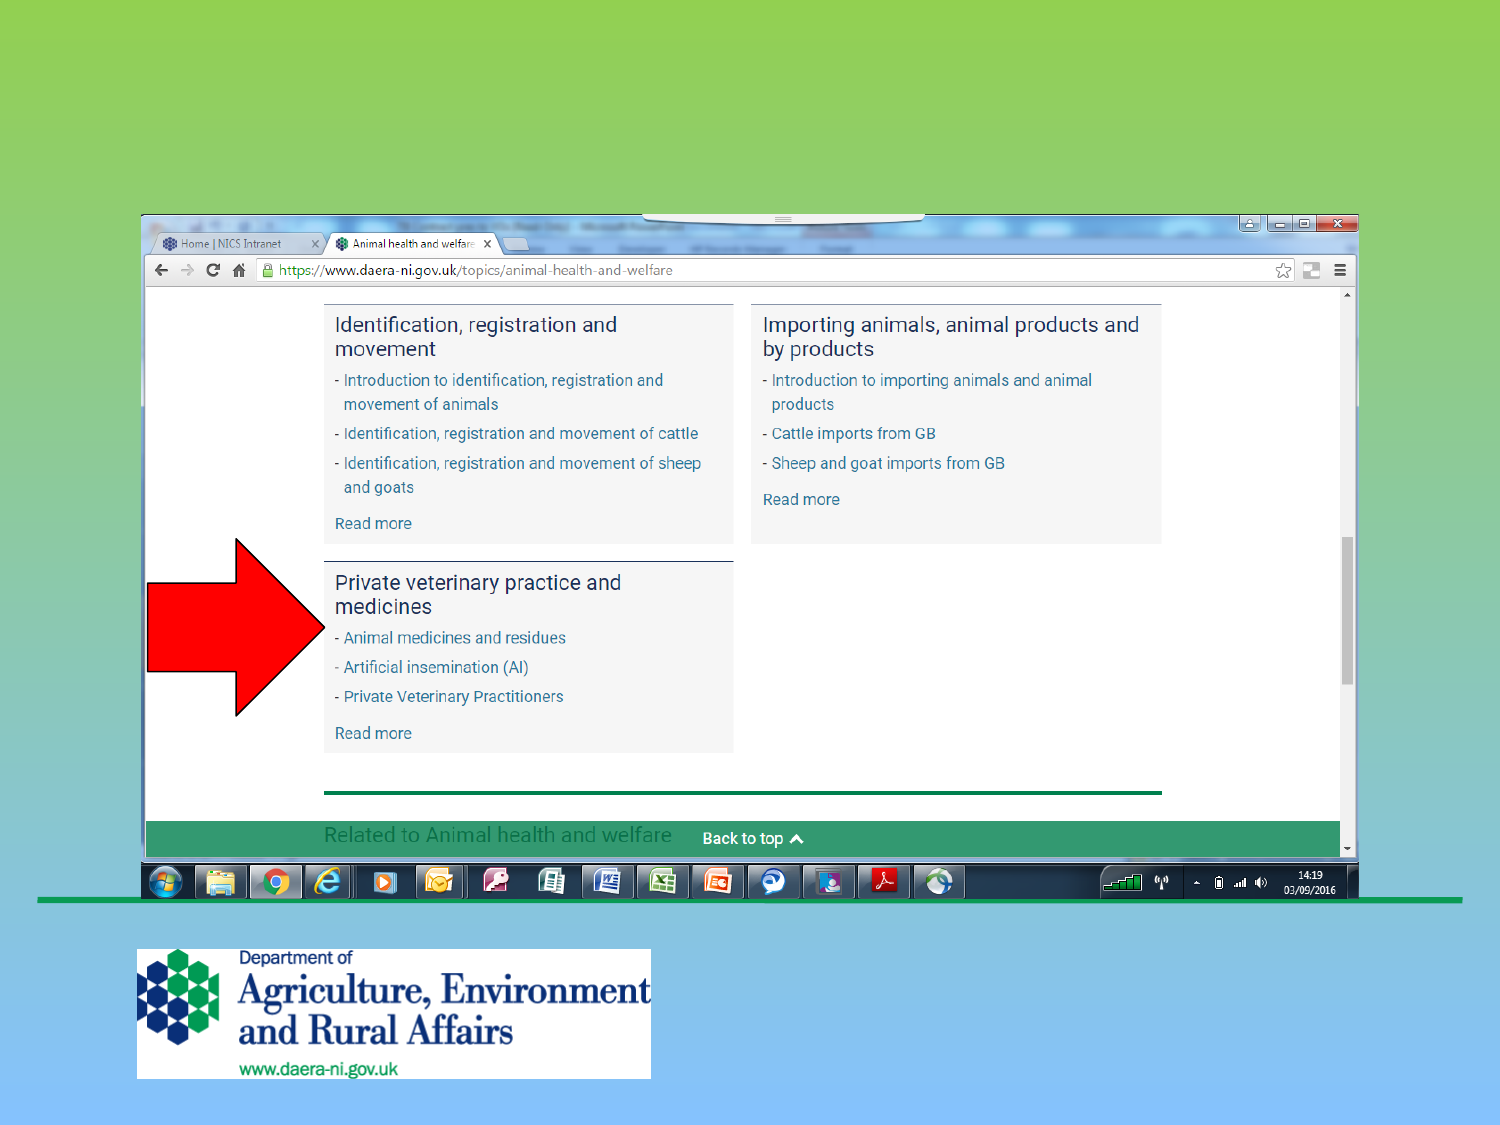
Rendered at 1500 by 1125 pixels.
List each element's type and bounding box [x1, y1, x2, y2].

picture [137, 949, 651, 1079]
list [141, 213, 1359, 899]
